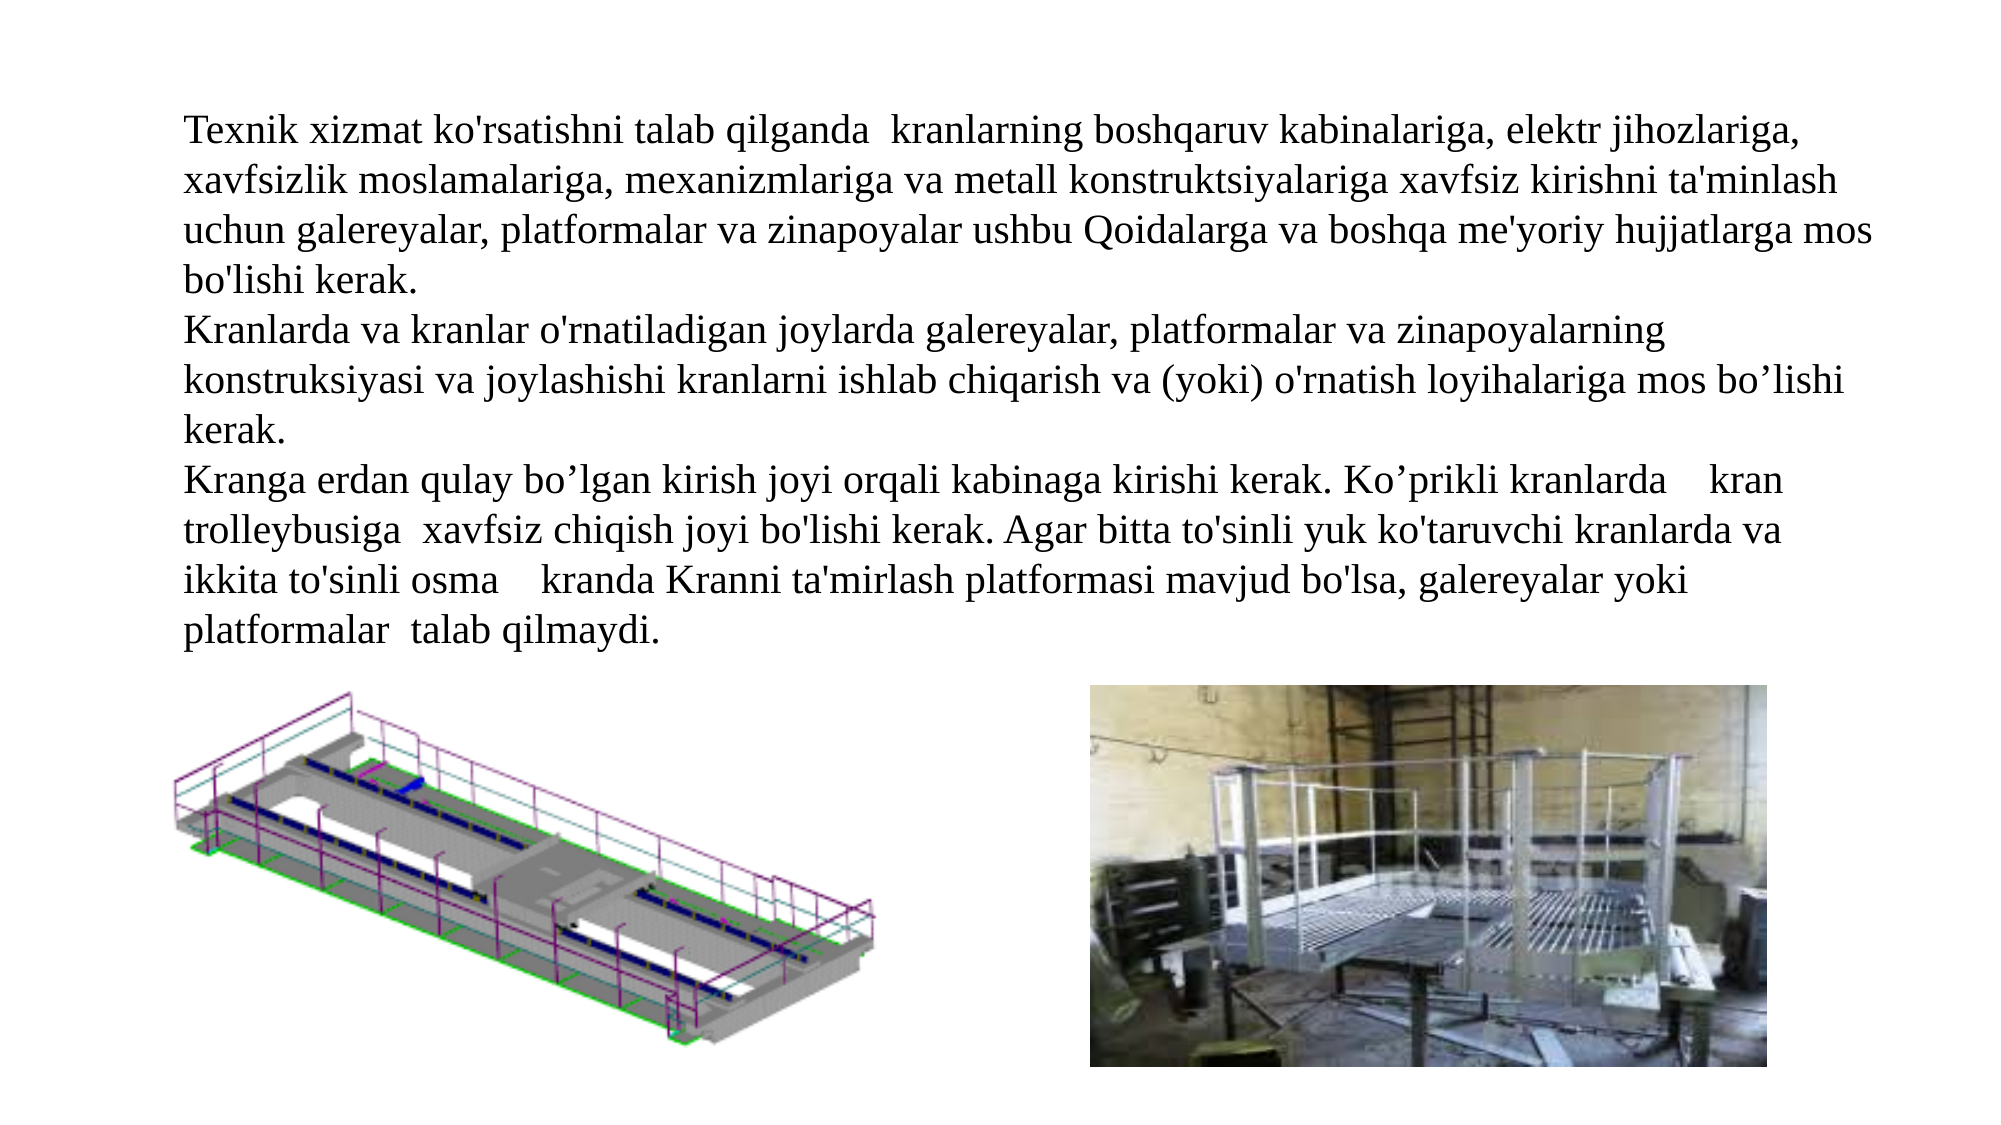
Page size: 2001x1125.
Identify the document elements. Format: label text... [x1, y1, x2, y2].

picture [168, 685, 895, 1068]
picture [1090, 685, 1767, 1068]
text_box Texnik xizmat ko'rsatishni talab qilganda kranlarning boshqaruv kabinalariga, elektr jihozlariga, xavfsizlik moslamalariga, mexanizmlariga va metall konstruktsiyalariga xavfsiz kirishni ta'minlash uchun galereyalar, platformalar va zinapoyalar ushbu Qoidalarga va boshqa me'yoriy hujjatlarga mos bo'lishi kerak. Kranlarda va kranlar o'rnatiladigan joylarda galereyalar, platformalar va zinapoyalarning konstruksiyasi va joylashishi kranlarni ishlab chiqarish va (yoki) o'rnatish loyihalariga mos bo’lishi kerak. Kranga erdan qulay bo’lgan kirish joyi orqali kabinaga kirishi kerak. Ko’prikli kranlarda kran trolleybusiga xavfsiz chiqish joyi bo'lishi kerak. Agar bitta to'sinli yuk ko'taruvchi kranlarda va ikkita to'sinli osma kranda Kranni ta'mirlash platformasi mavjud bo'lsa, galereyalar yoki platformalar talab qilmaydi. [168, 94, 1894, 705]
